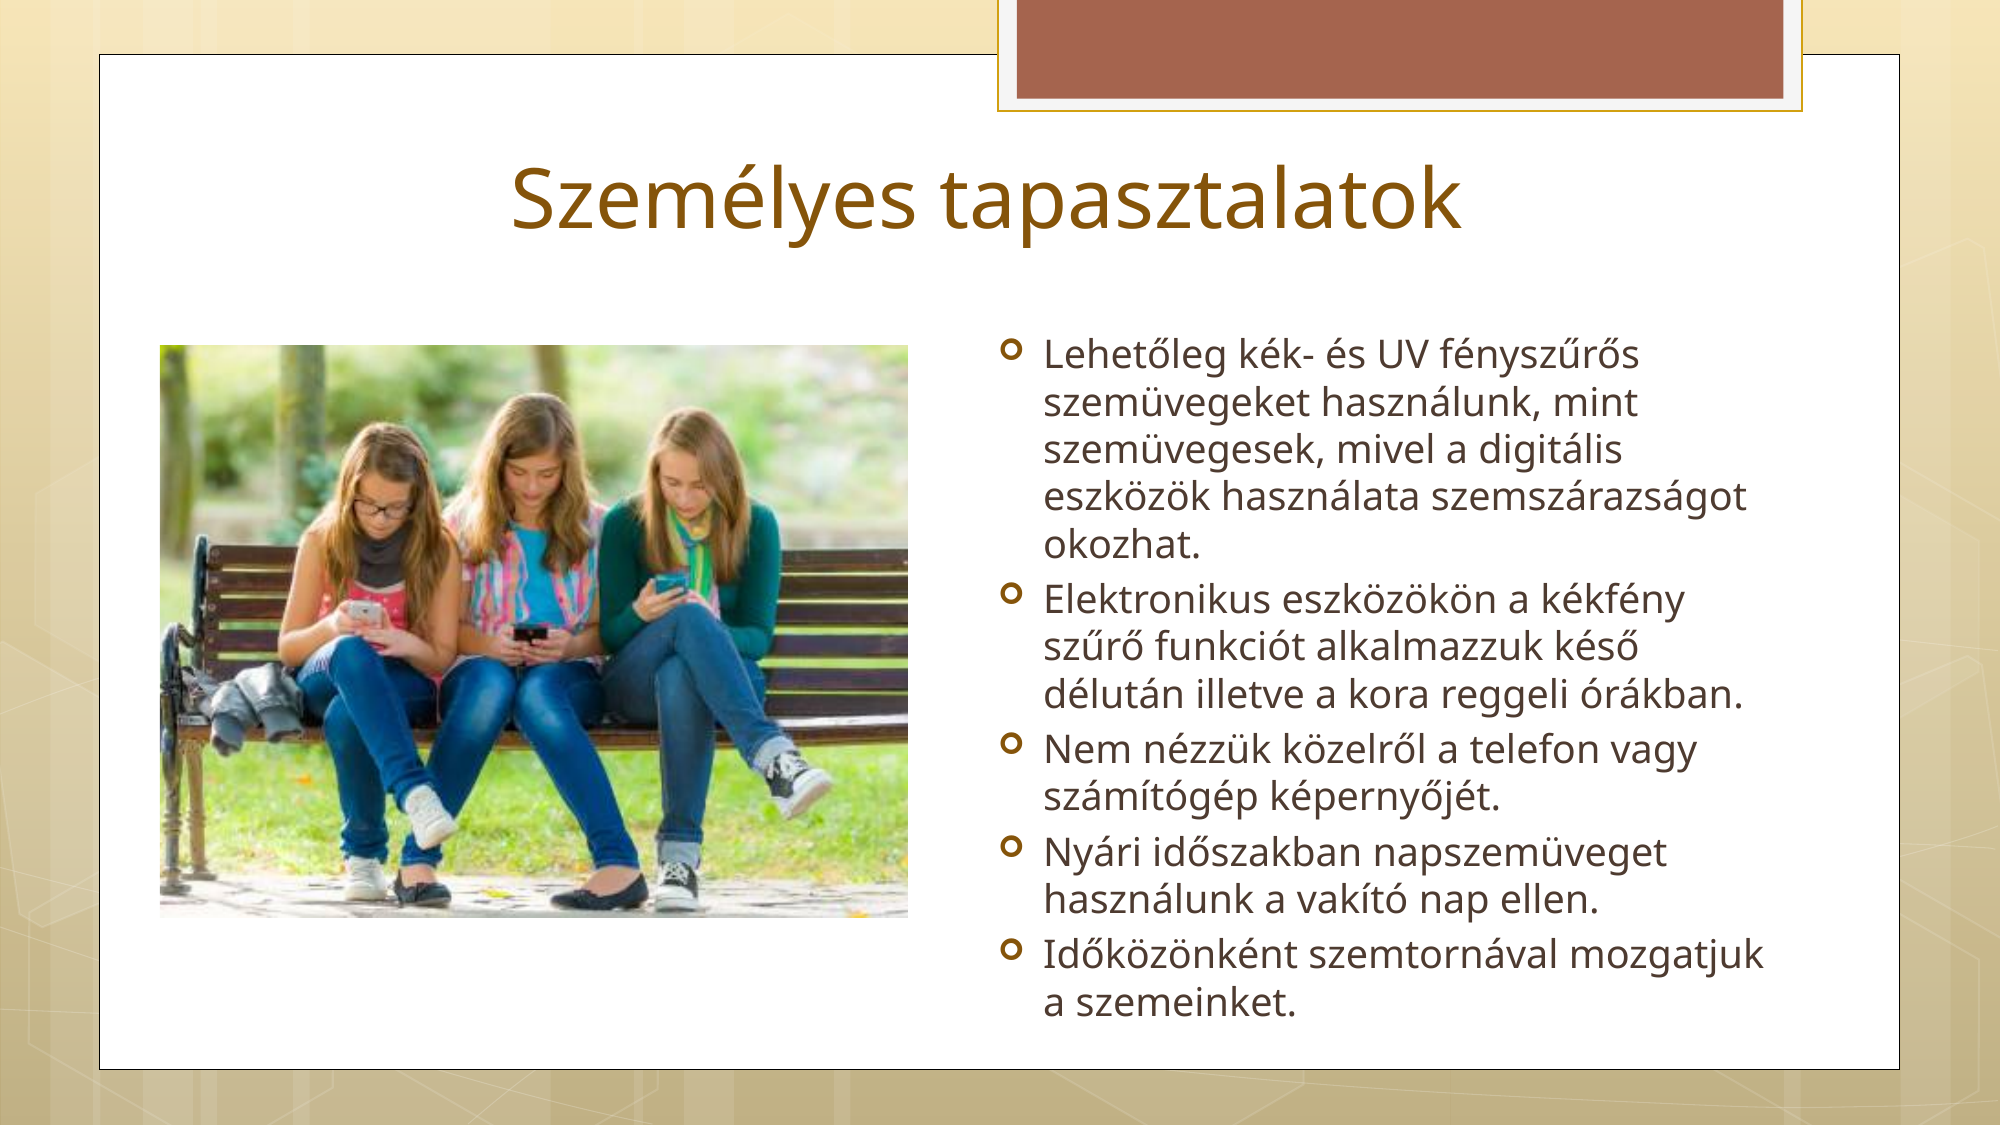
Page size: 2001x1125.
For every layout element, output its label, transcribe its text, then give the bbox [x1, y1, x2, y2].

list Lehetőleg kék- és UV fényszűrős szemüvegeket használunk, mint szemüvegesek, mivel a digitális eszközök használata szemszárazságot okozhat. Elektronikus eszközökön a kékfény szűrő funkciót alkalmazzuk késő délután illetve a kora reggeli órákban. Nem nézzük közelről a telefon vagy számítógép képernyőjét. Nyári időszakban napszemüveget használunk a vakító nap ellen. Időközönként szemtornával mozgatjuk a szemeinket. [971, 321, 1804, 1071]
title Személyes tapasztalatok [495, 123, 1537, 253]
picture [159, 344, 908, 918]
